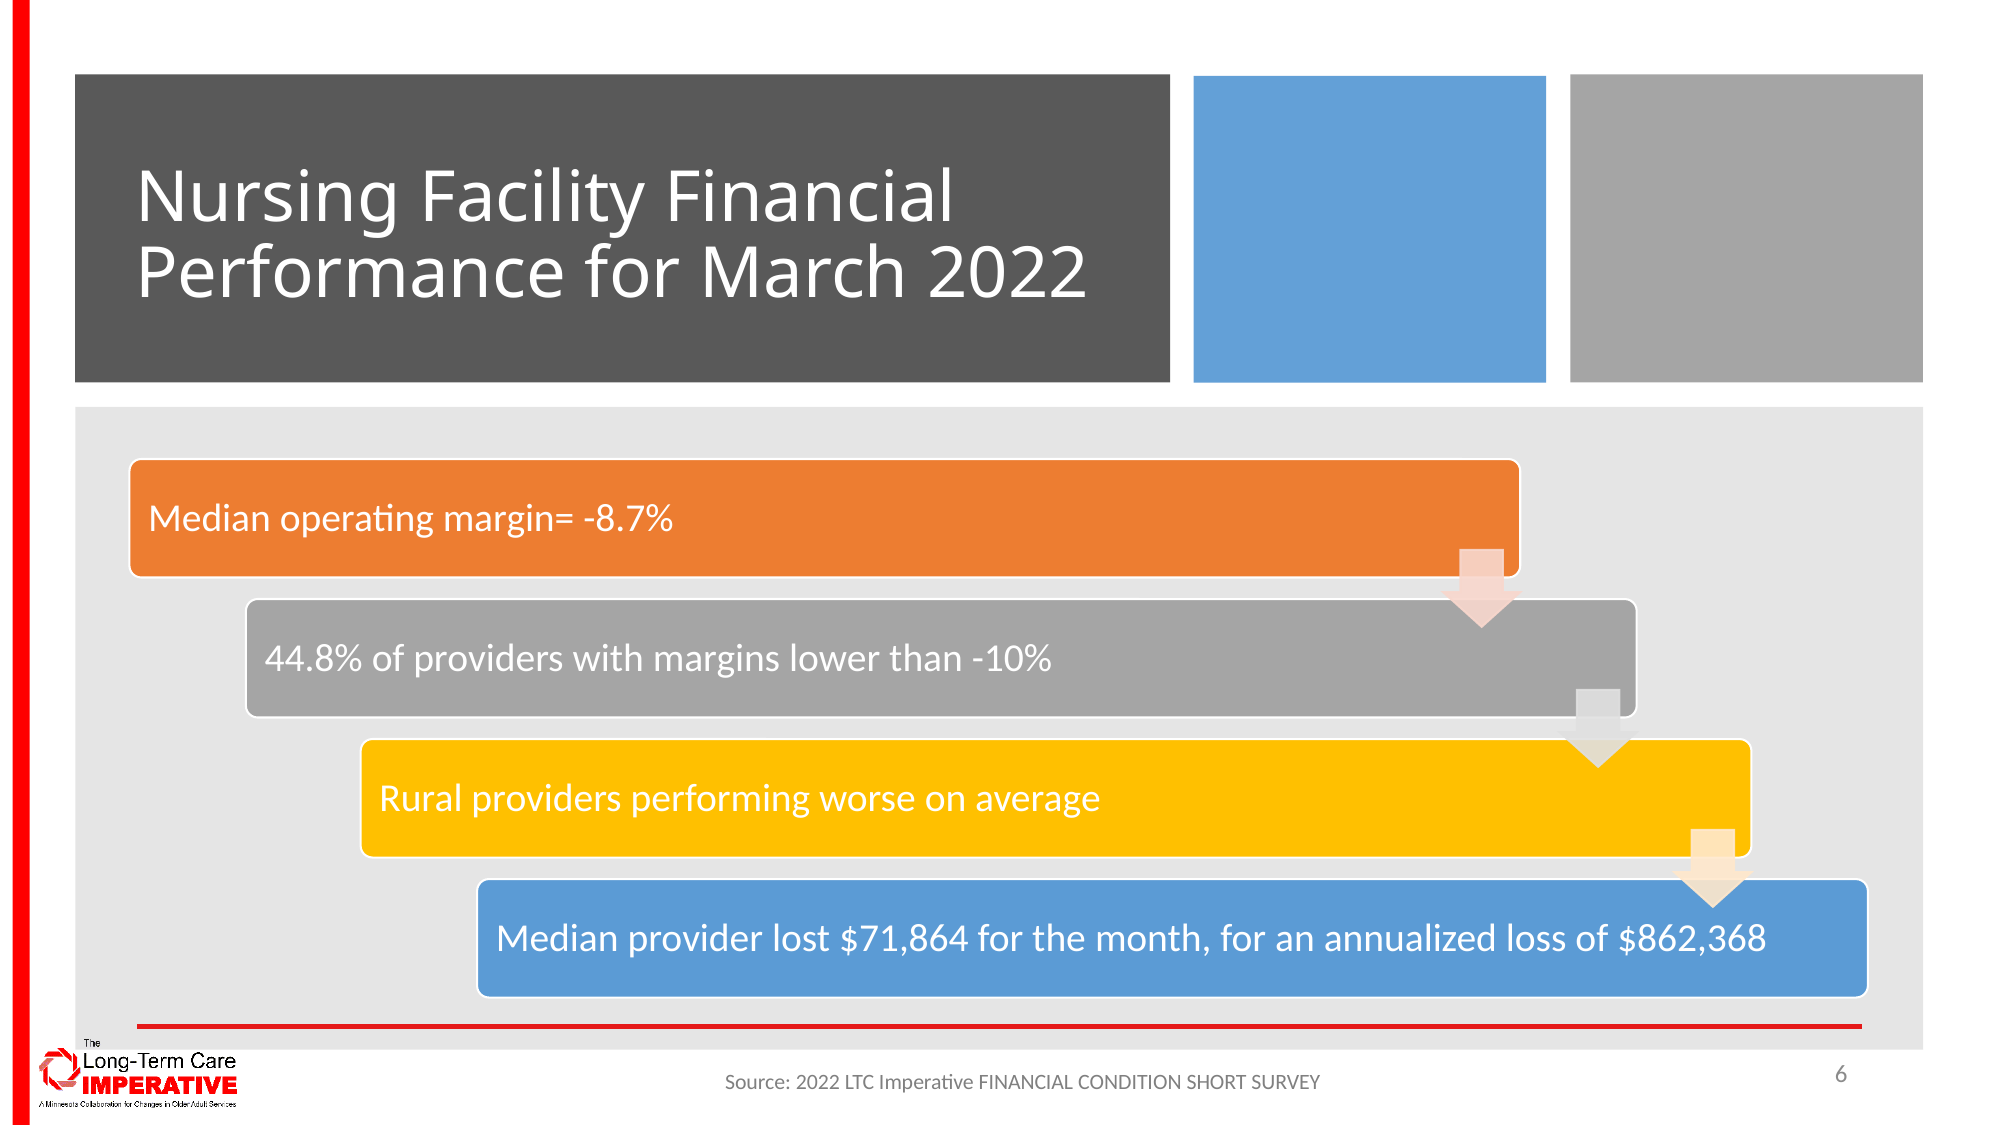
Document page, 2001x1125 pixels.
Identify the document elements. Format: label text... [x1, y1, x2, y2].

footer Source: 2022 LTC Imperative FINANCIAL CONDITION SHORT SURVEY [475, 1050, 1571, 1111]
text_box [74, 406, 1924, 1051]
title Nursing Facility Financial Performance for March 2022 [120, 120, 1119, 354]
picture [39, 1036, 244, 1112]
text_box [1569, 73, 1924, 383]
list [129, 459, 1868, 998]
text_box [1193, 75, 1547, 384]
text_box [74, 73, 1171, 383]
slide_number 6 [1412, 1042, 1863, 1103]
